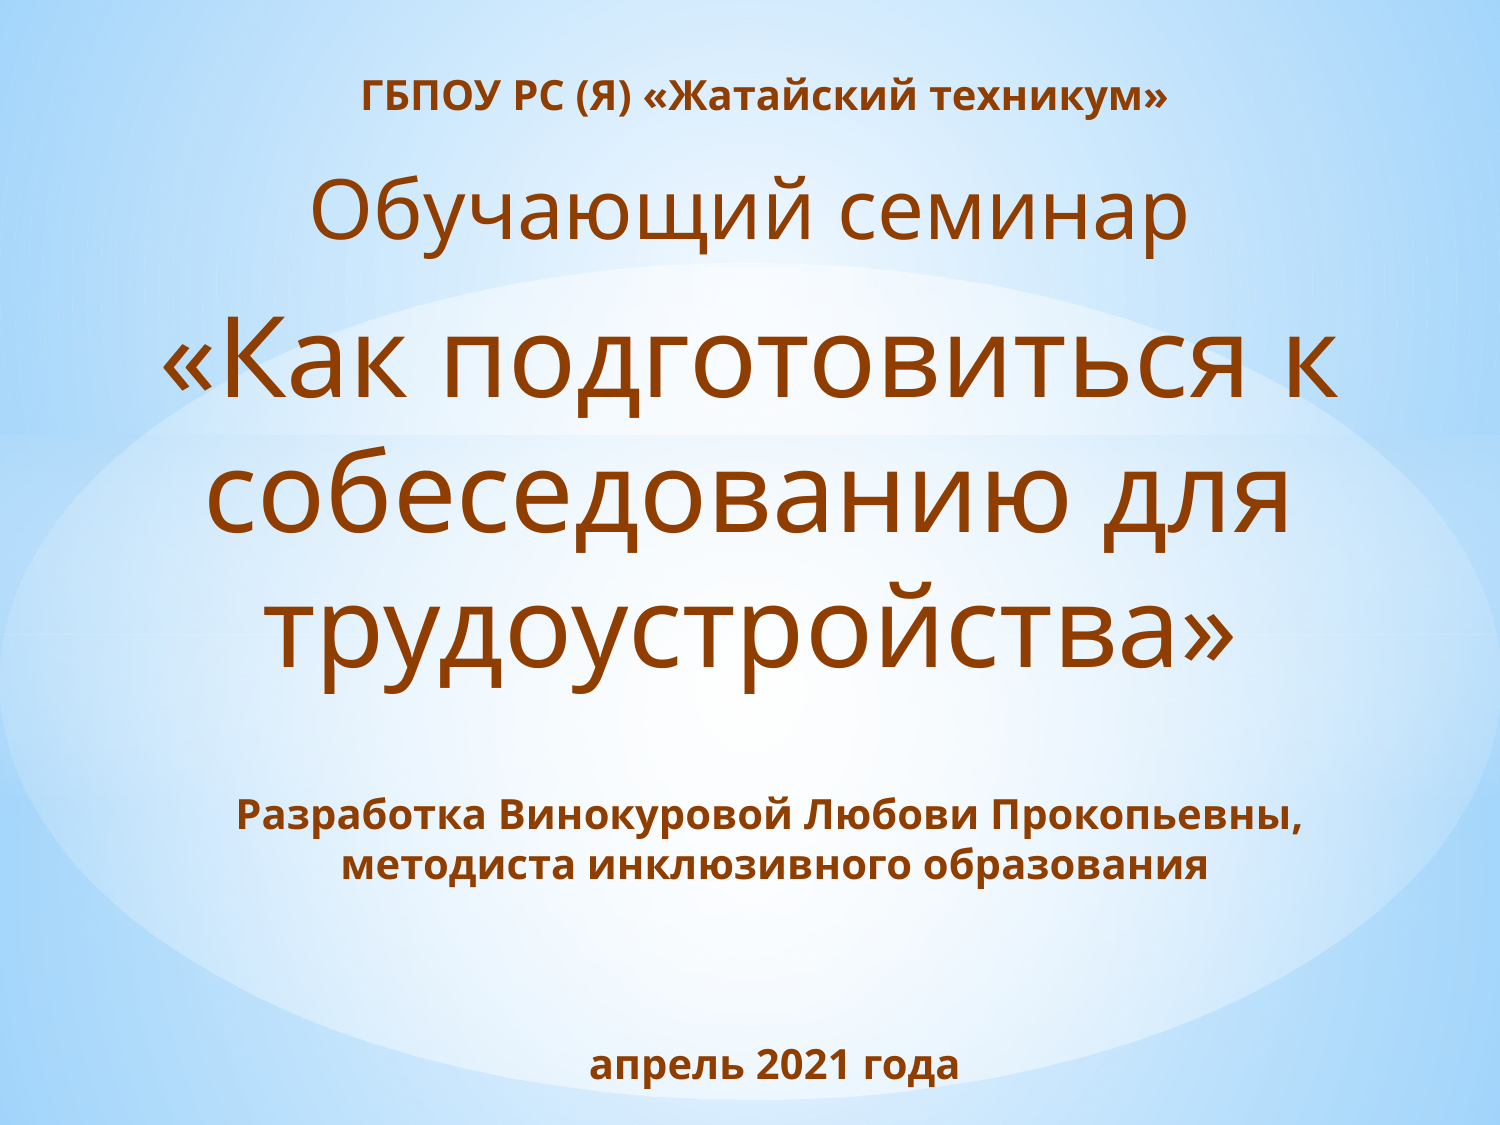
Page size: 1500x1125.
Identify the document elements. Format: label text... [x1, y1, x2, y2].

text_box Разработка Винокуровой Любови Прокопьевны, методиста инклюзивного образования апрель 2021 года [137, 722, 1413, 1125]
subtitle Обучающий семинар «Как подготовиться к собеседованию для трудоустройства» [53, 149, 1447, 437]
title ГБПОУ РС (Я) «Жатайский техникум» [112, 61, 1388, 303]
